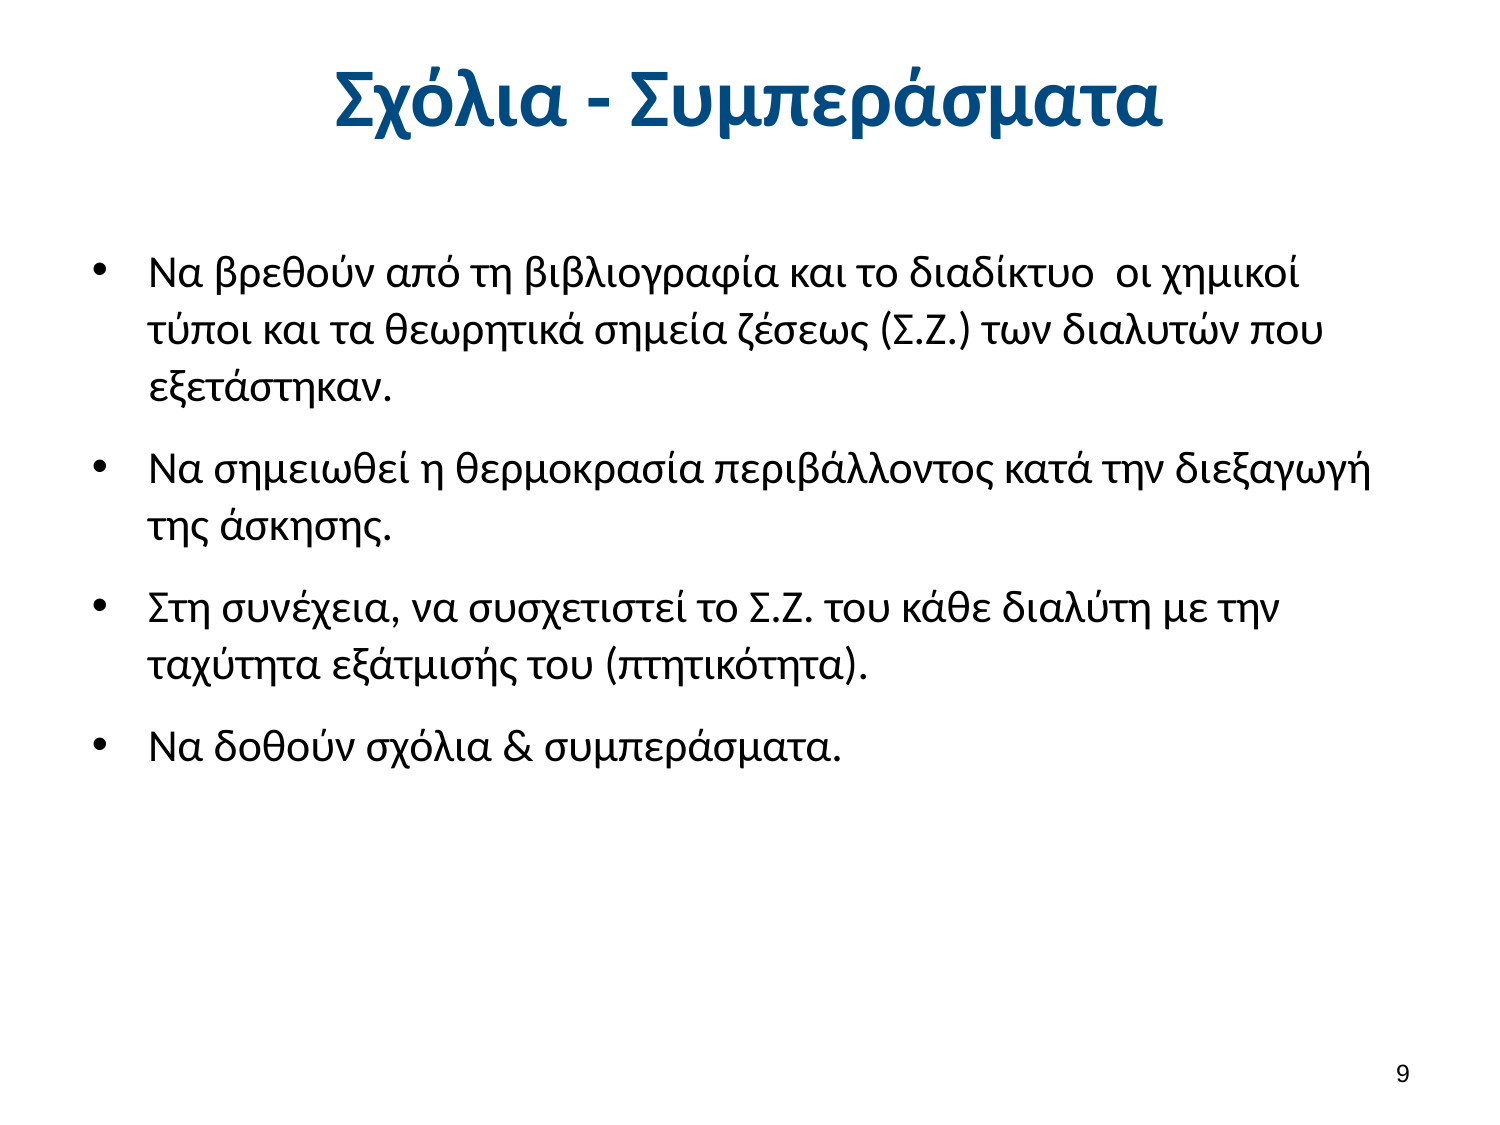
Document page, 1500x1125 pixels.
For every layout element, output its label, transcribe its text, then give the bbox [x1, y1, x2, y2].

slide_number 8 [1074, 1042, 1425, 1103]
title Σχόλια - Συμπεράσματα [0, 19, 1500, 169]
list Να βρεθούν από τη βιβλιογραφία και το διαδίκτυο οι χημικοί τύποι και τα θεωρητικά σημεία ζέσεως (Σ.Ζ.) των διαλυτών που εξετάστηκαν. Να σημειωθεί η θερμοκρασία περιβάλλοντος κατά την διεξαγωγή της άσκησης. Στη συνέχεια, να συσχετιστεί το Σ.Ζ. του κάθε διαλύτη με την ταχύτητα εξάτμισής του (πτητικότητα). Να δοθούν σχόλια & συμπεράσματα. [76, 231, 1427, 787]
